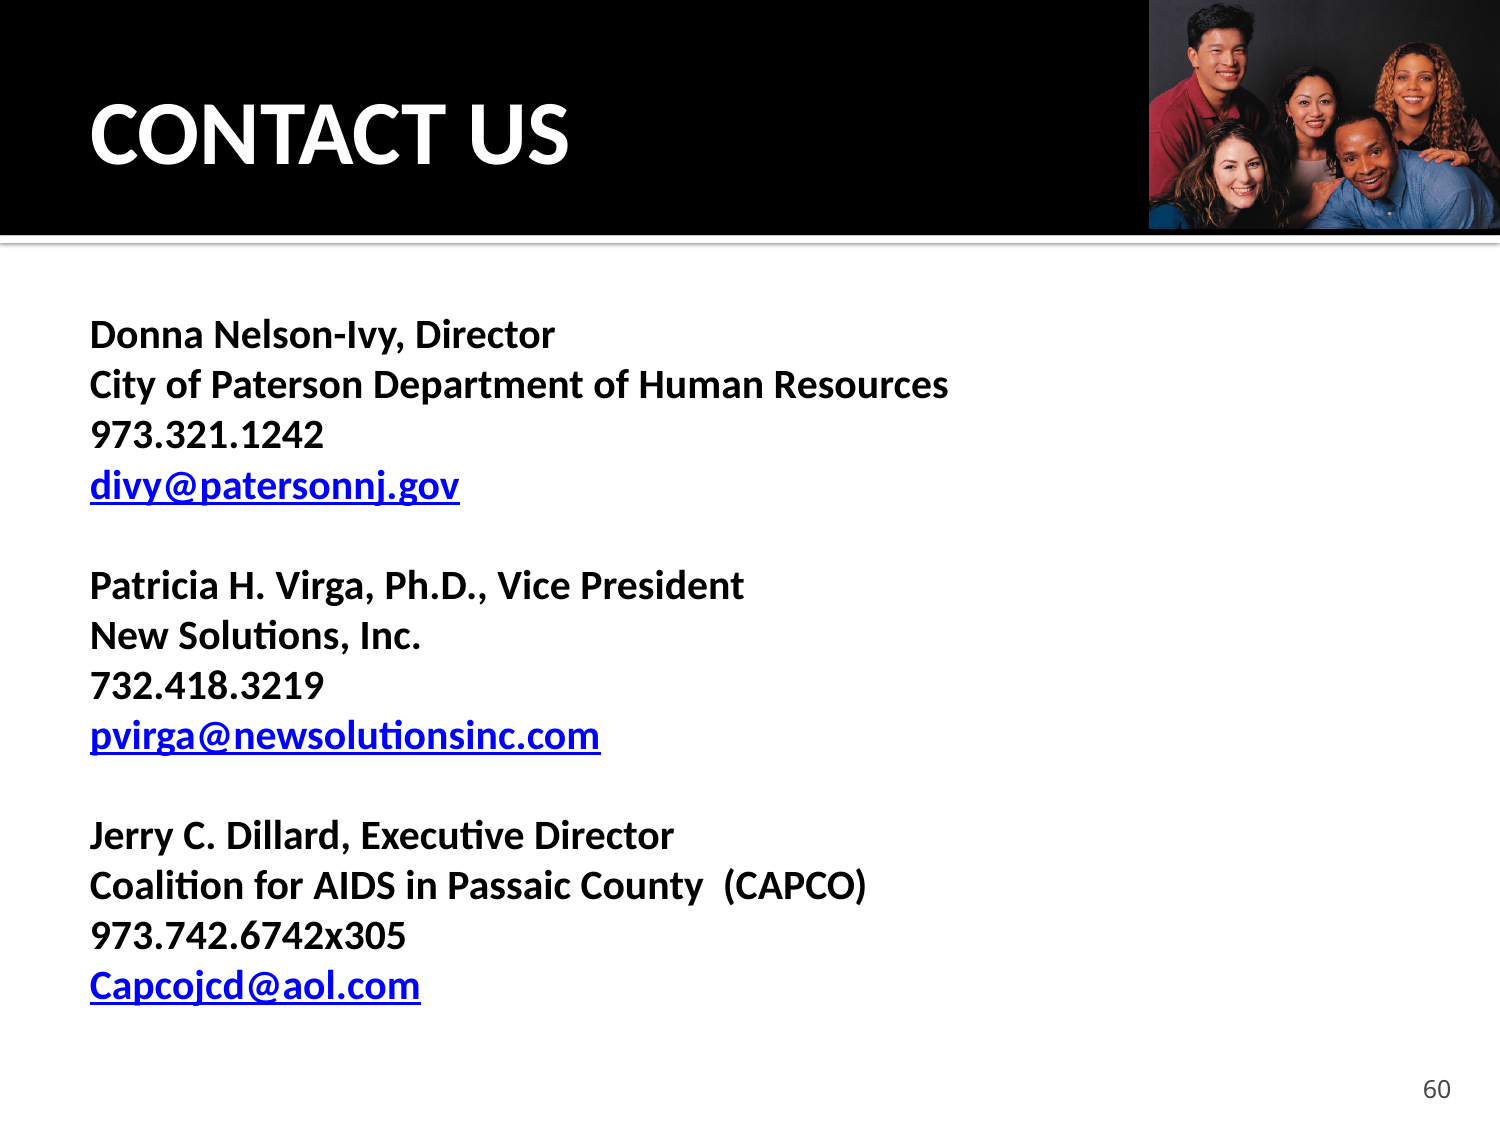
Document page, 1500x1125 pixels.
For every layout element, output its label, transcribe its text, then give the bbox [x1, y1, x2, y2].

slide_number 60 [1438, 1062, 1467, 1108]
title CONTACT US [75, 24, 1145, 231]
picture [1149, 0, 1500, 229]
text_box Donna Nelson-Ivy, Director City of Paterson Department of Human Resources 973.321.1242 divy@patersonnj.gov Patricia H. Virga, Ph.D., Vice President New Solutions, Inc. 732.418.3219 pvirga@newsolutionsinc.com Jerry C. Dillard, Executive Director Coalition for AIDS in Passaic County (CAPCO) 973.742.6742x305 Capcojcd@aol.com [74, 299, 1438, 1115]
